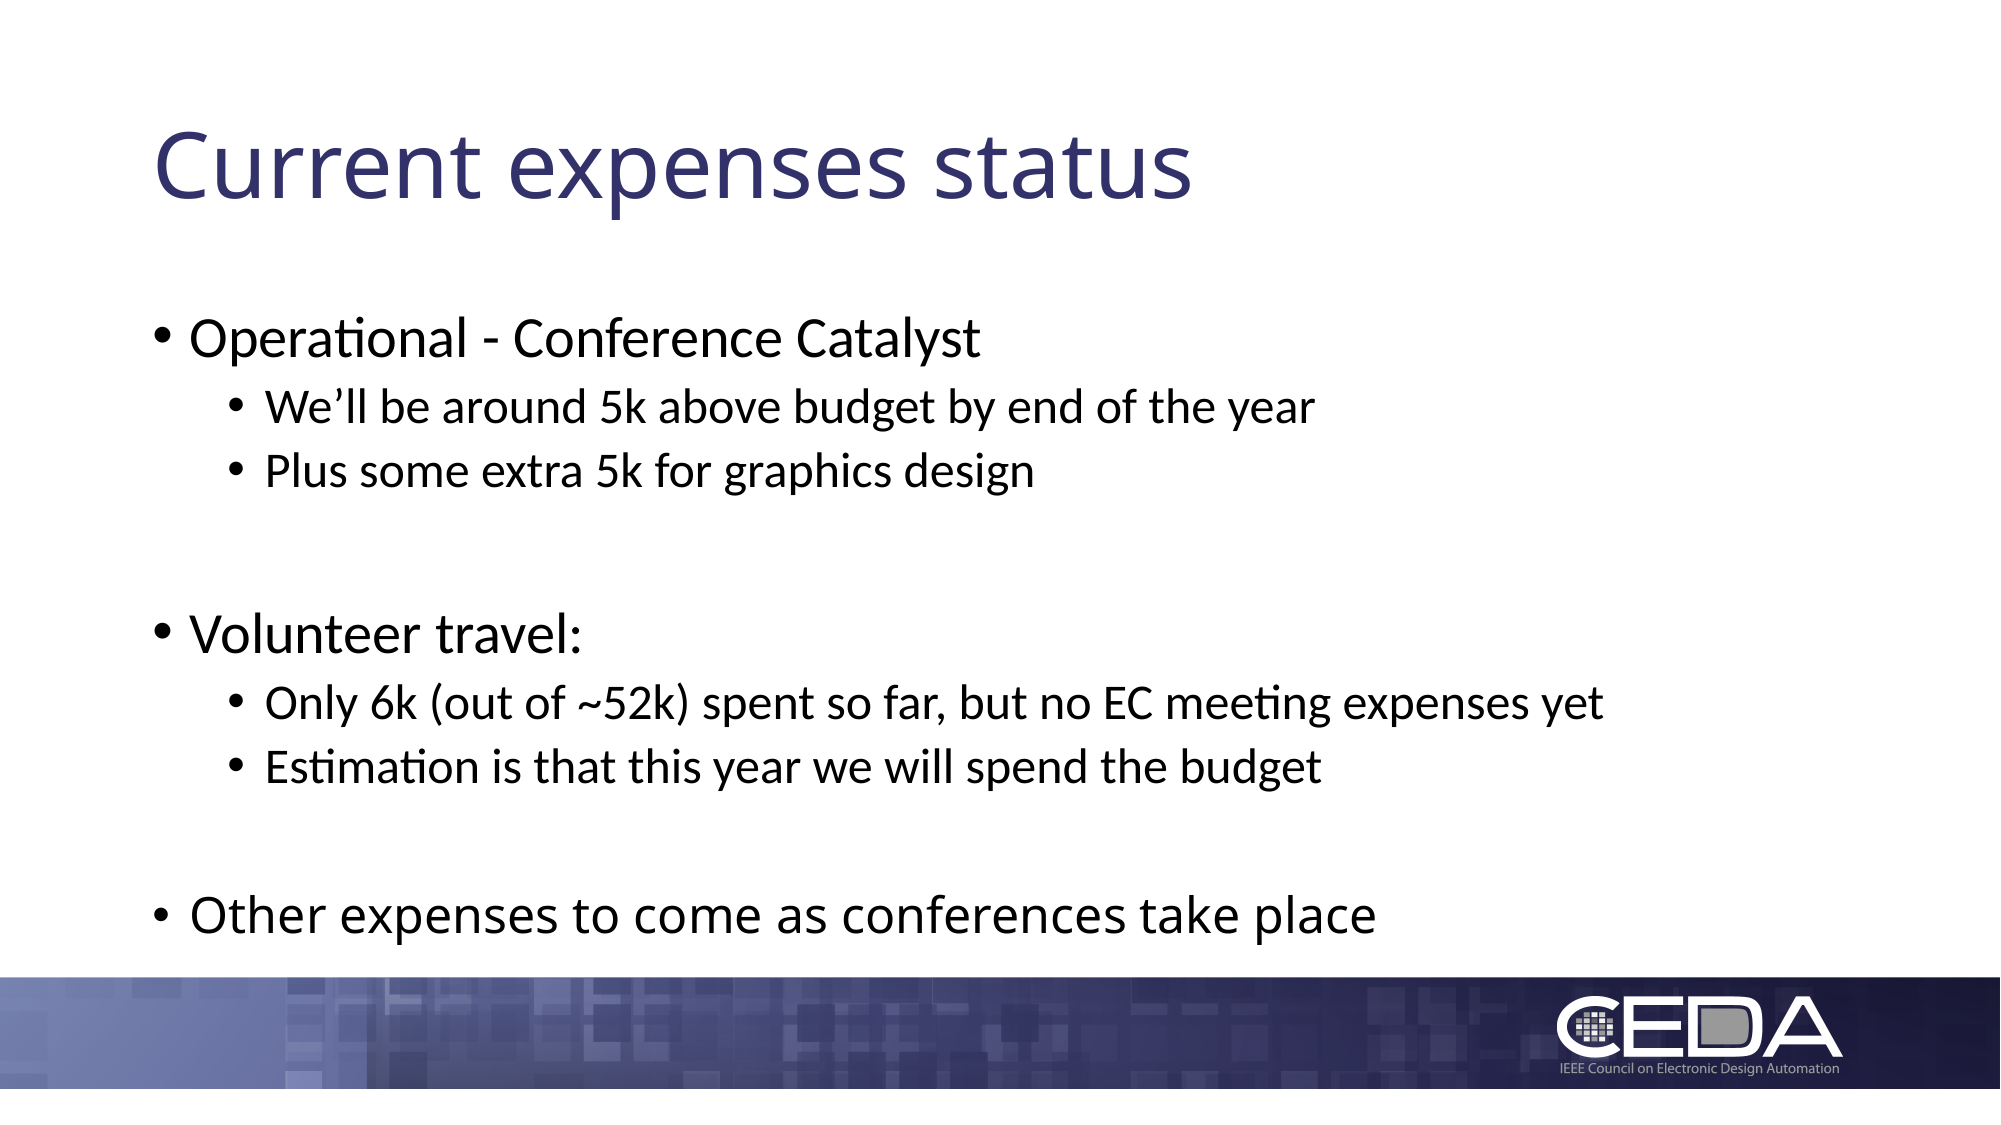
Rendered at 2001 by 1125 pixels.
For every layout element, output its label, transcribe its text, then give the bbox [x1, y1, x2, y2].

picture [0, 0, 2000, 1125]
title Current expenses status [137, 59, 1863, 278]
list Operational - Conference Catalyst We’ll be around 5k above budget by end of the year Plus some extra 5k for graphics design Volunteer travel: Only 6k (out of ~52k) spent so far, but no EC meeting expenses yet Estimation is that this year we will spend the budget Other expenses to come as conferences take place [137, 299, 1863, 966]
